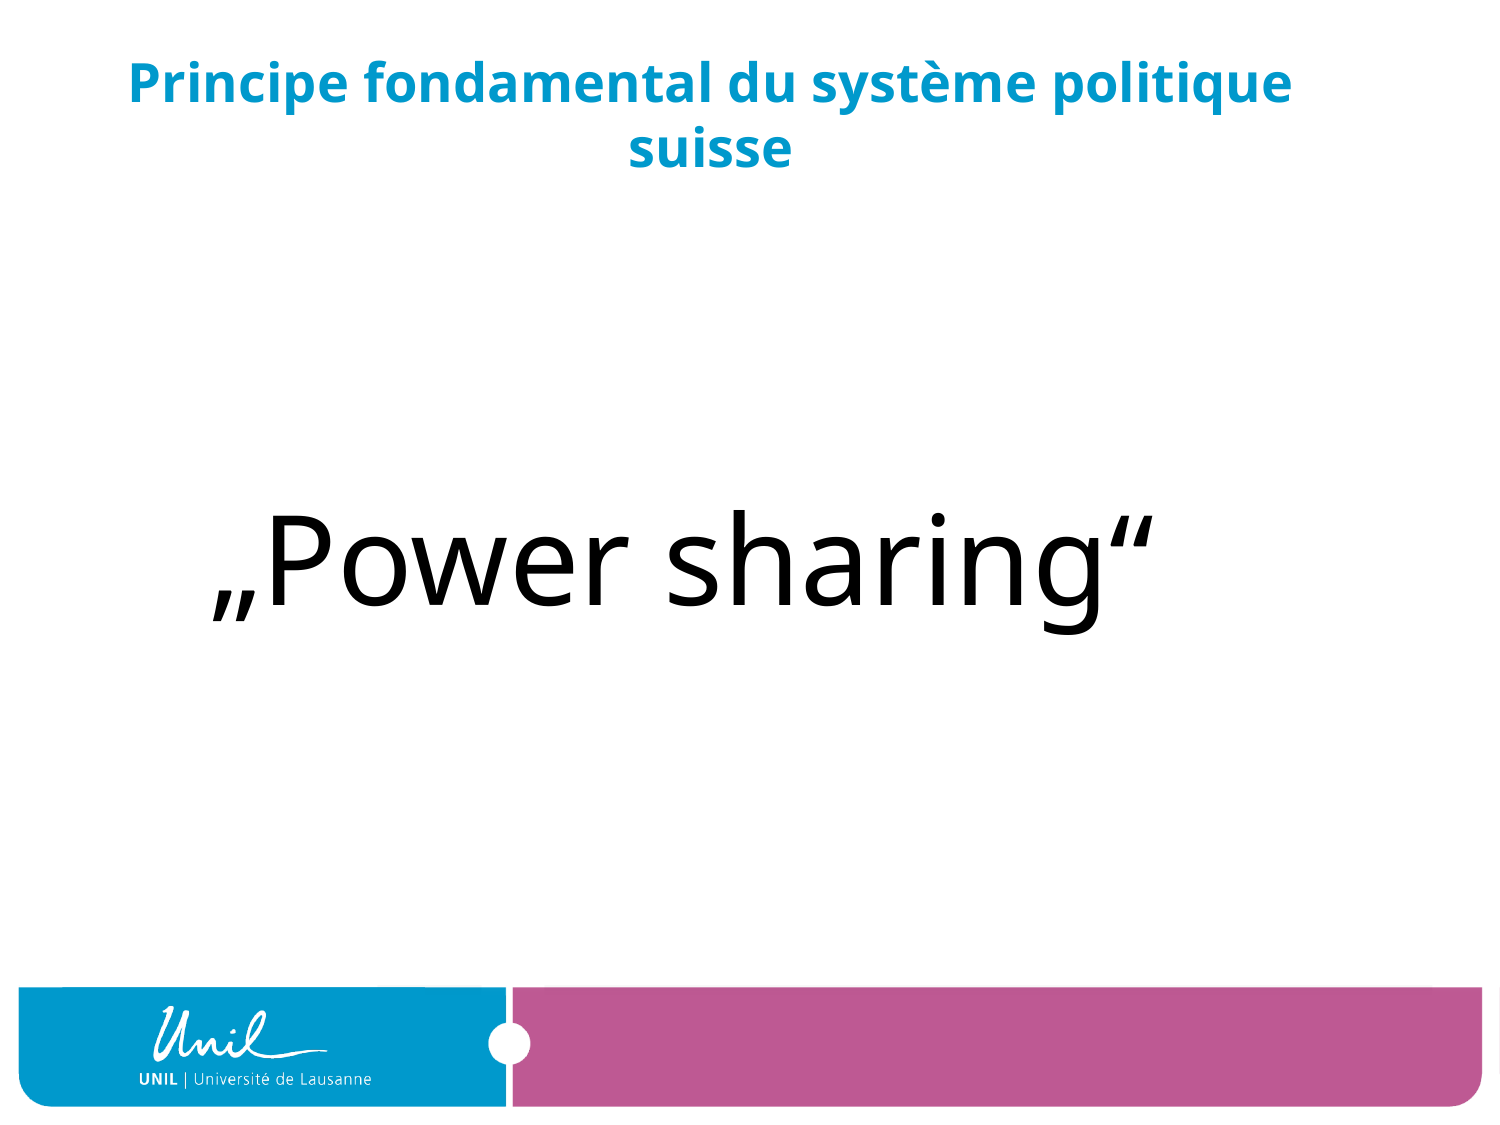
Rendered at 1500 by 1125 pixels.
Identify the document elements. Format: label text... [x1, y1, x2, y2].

picture [0, 985, 1500, 1125]
picture [154, 1007, 309, 1061]
list „Power sharing“ [194, 278, 1270, 992]
picture [171, 1074, 176, 1084]
picture [157, 1074, 161, 1084]
title Principe fondamental du système politique suisse [88, 66, 1335, 160]
